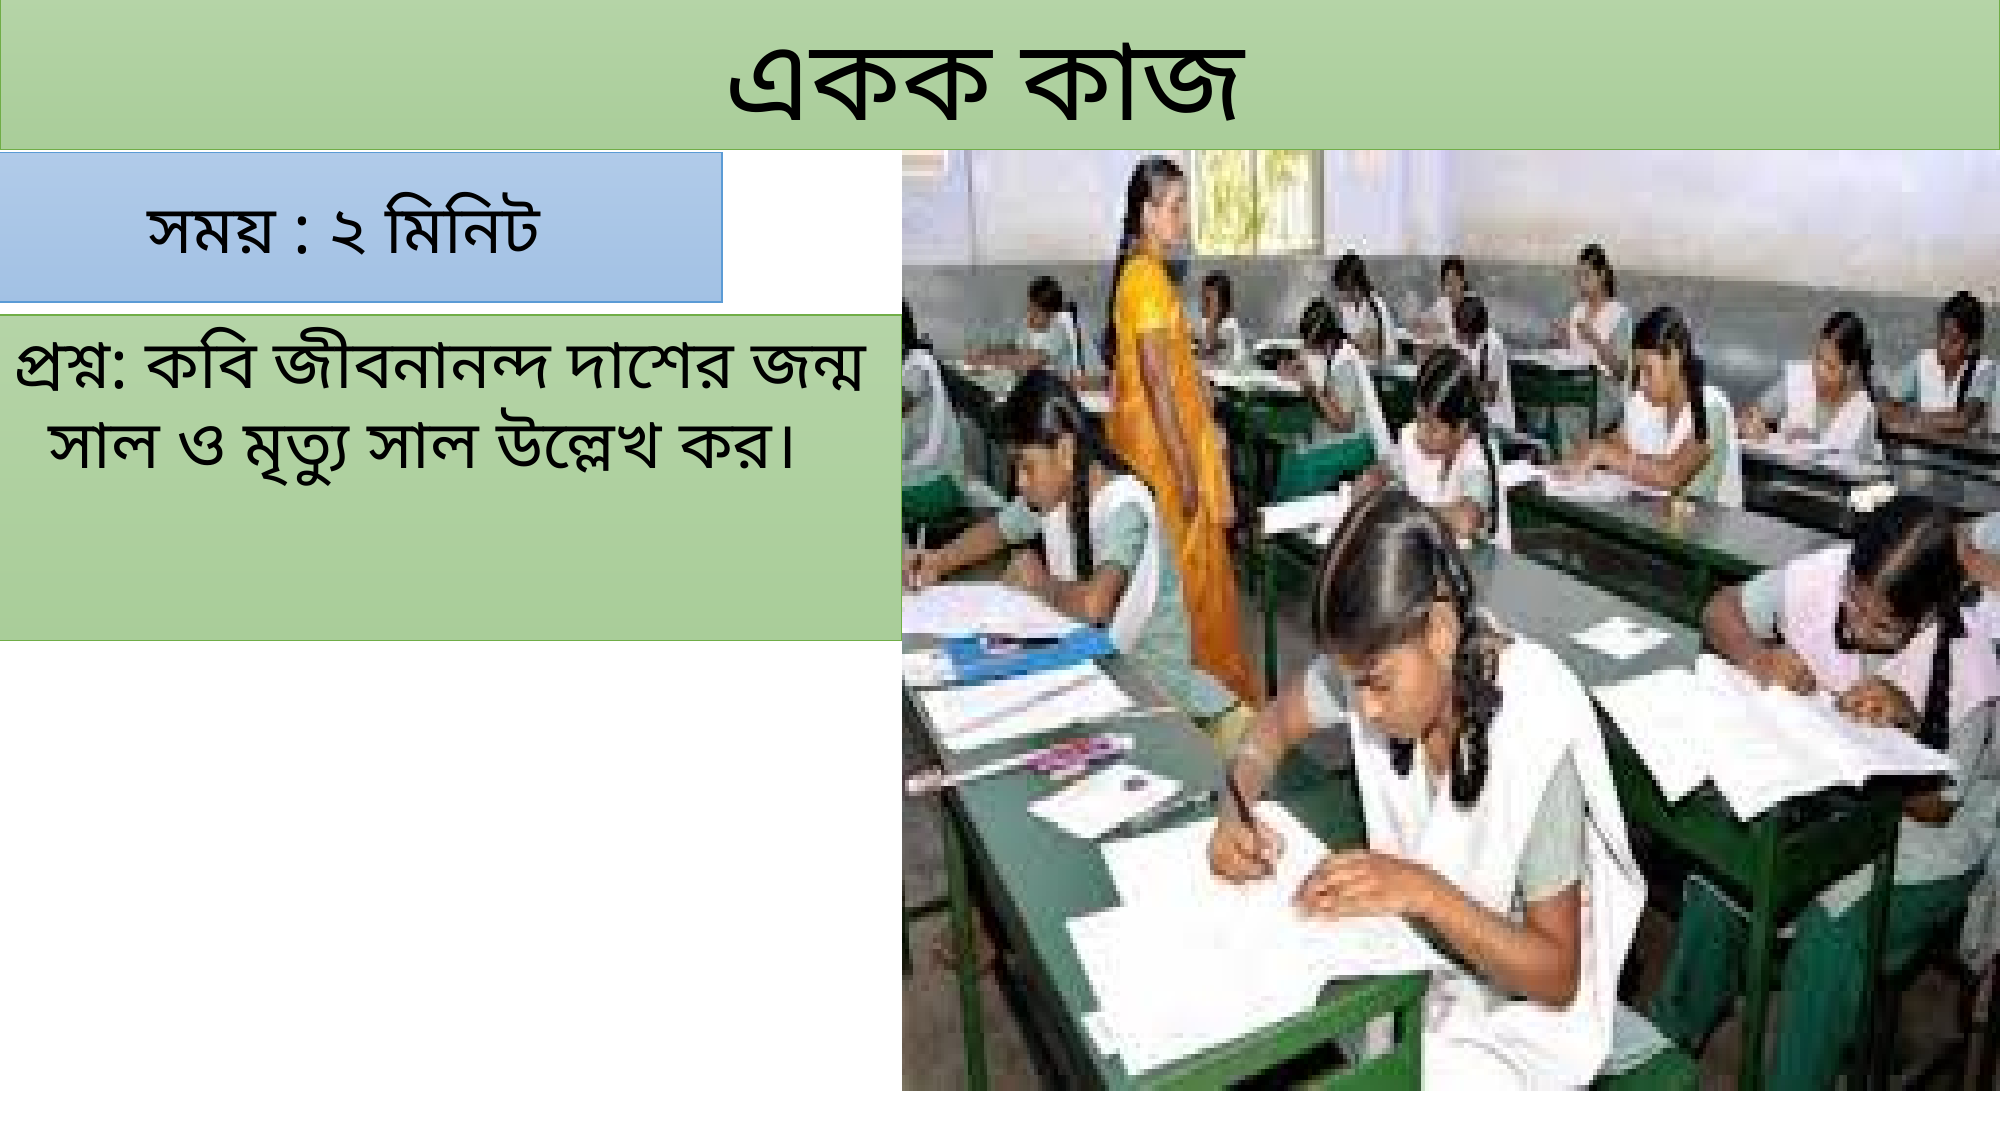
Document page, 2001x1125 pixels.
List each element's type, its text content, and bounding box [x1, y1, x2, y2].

picture [902, 150, 2000, 1091]
text_box একক কাজ [0, 0, 2000, 150]
text_box সময় : ২ মিনিট [0, 152, 723, 303]
text_box প্রশ্ন: কবি জীবনানন্দ দাশের জন্ম সাল ও মৃত্যু সাল উল্লেখ কর। [0, 314, 902, 641]
